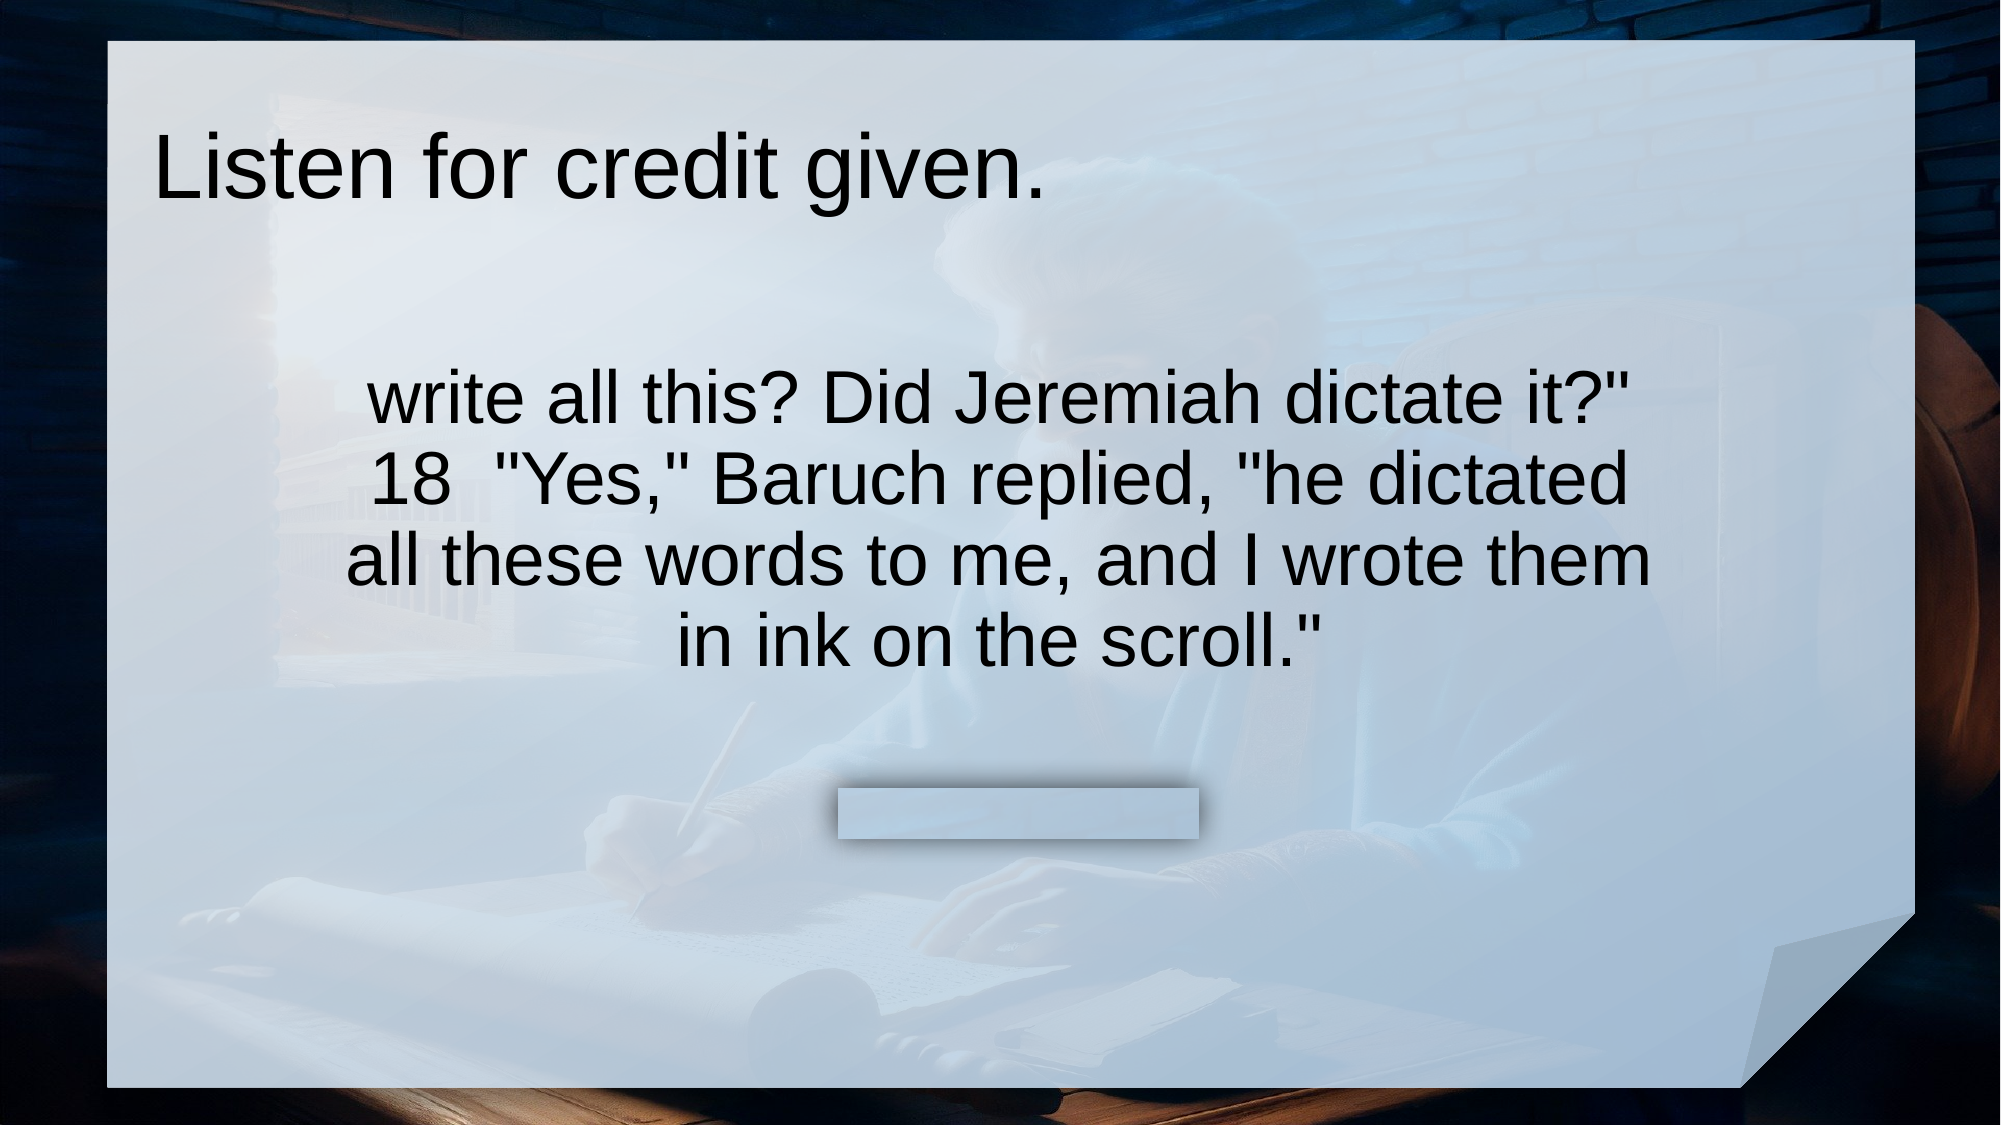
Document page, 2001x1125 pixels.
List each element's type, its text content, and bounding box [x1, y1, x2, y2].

title Listen for credit given. [137, 59, 1863, 278]
picture [0, 0, 2001, 1125]
list write all this? Did Jeremiah dictate it?" 18 "Yes," Baruch replied, "he dictated all these words to me, and I wrote them in ink on the scroll." [318, 351, 1682, 1066]
